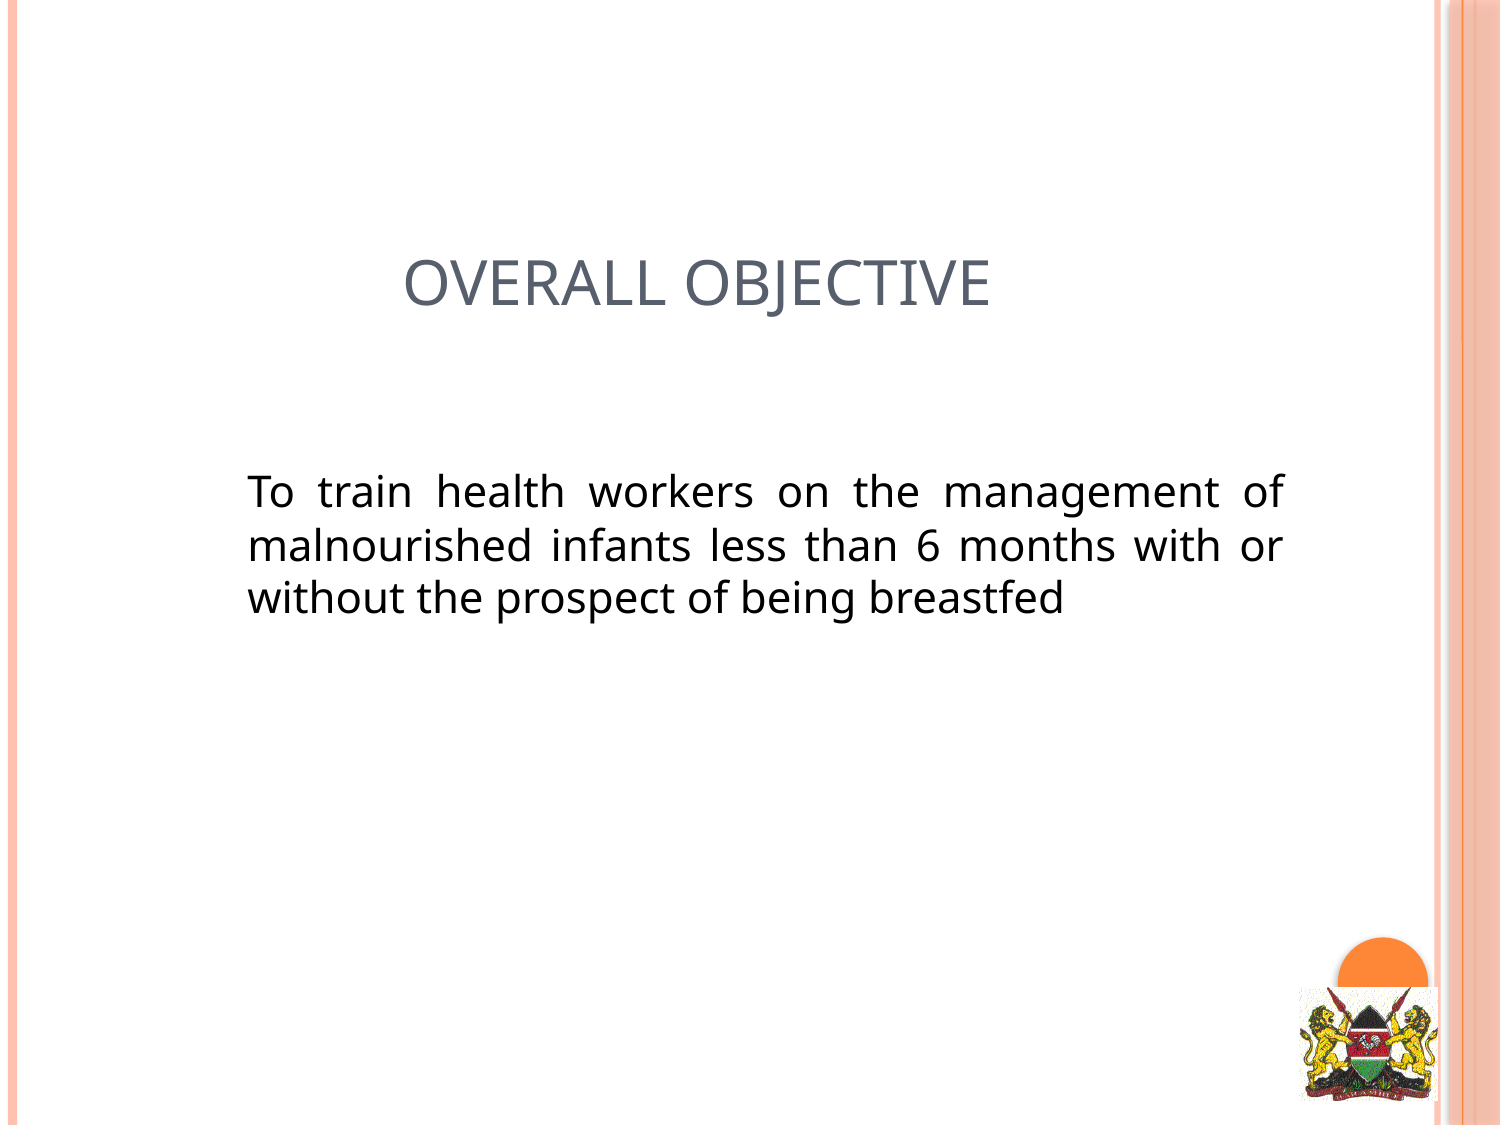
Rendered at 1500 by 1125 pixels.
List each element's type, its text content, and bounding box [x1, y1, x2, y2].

title Overall Objective [387, 137, 1175, 325]
list To train health workers on the management of malnourished infants less than 6 months with or without the prospect of being breastfed [187, 449, 1301, 801]
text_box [1299, 986, 1438, 1101]
